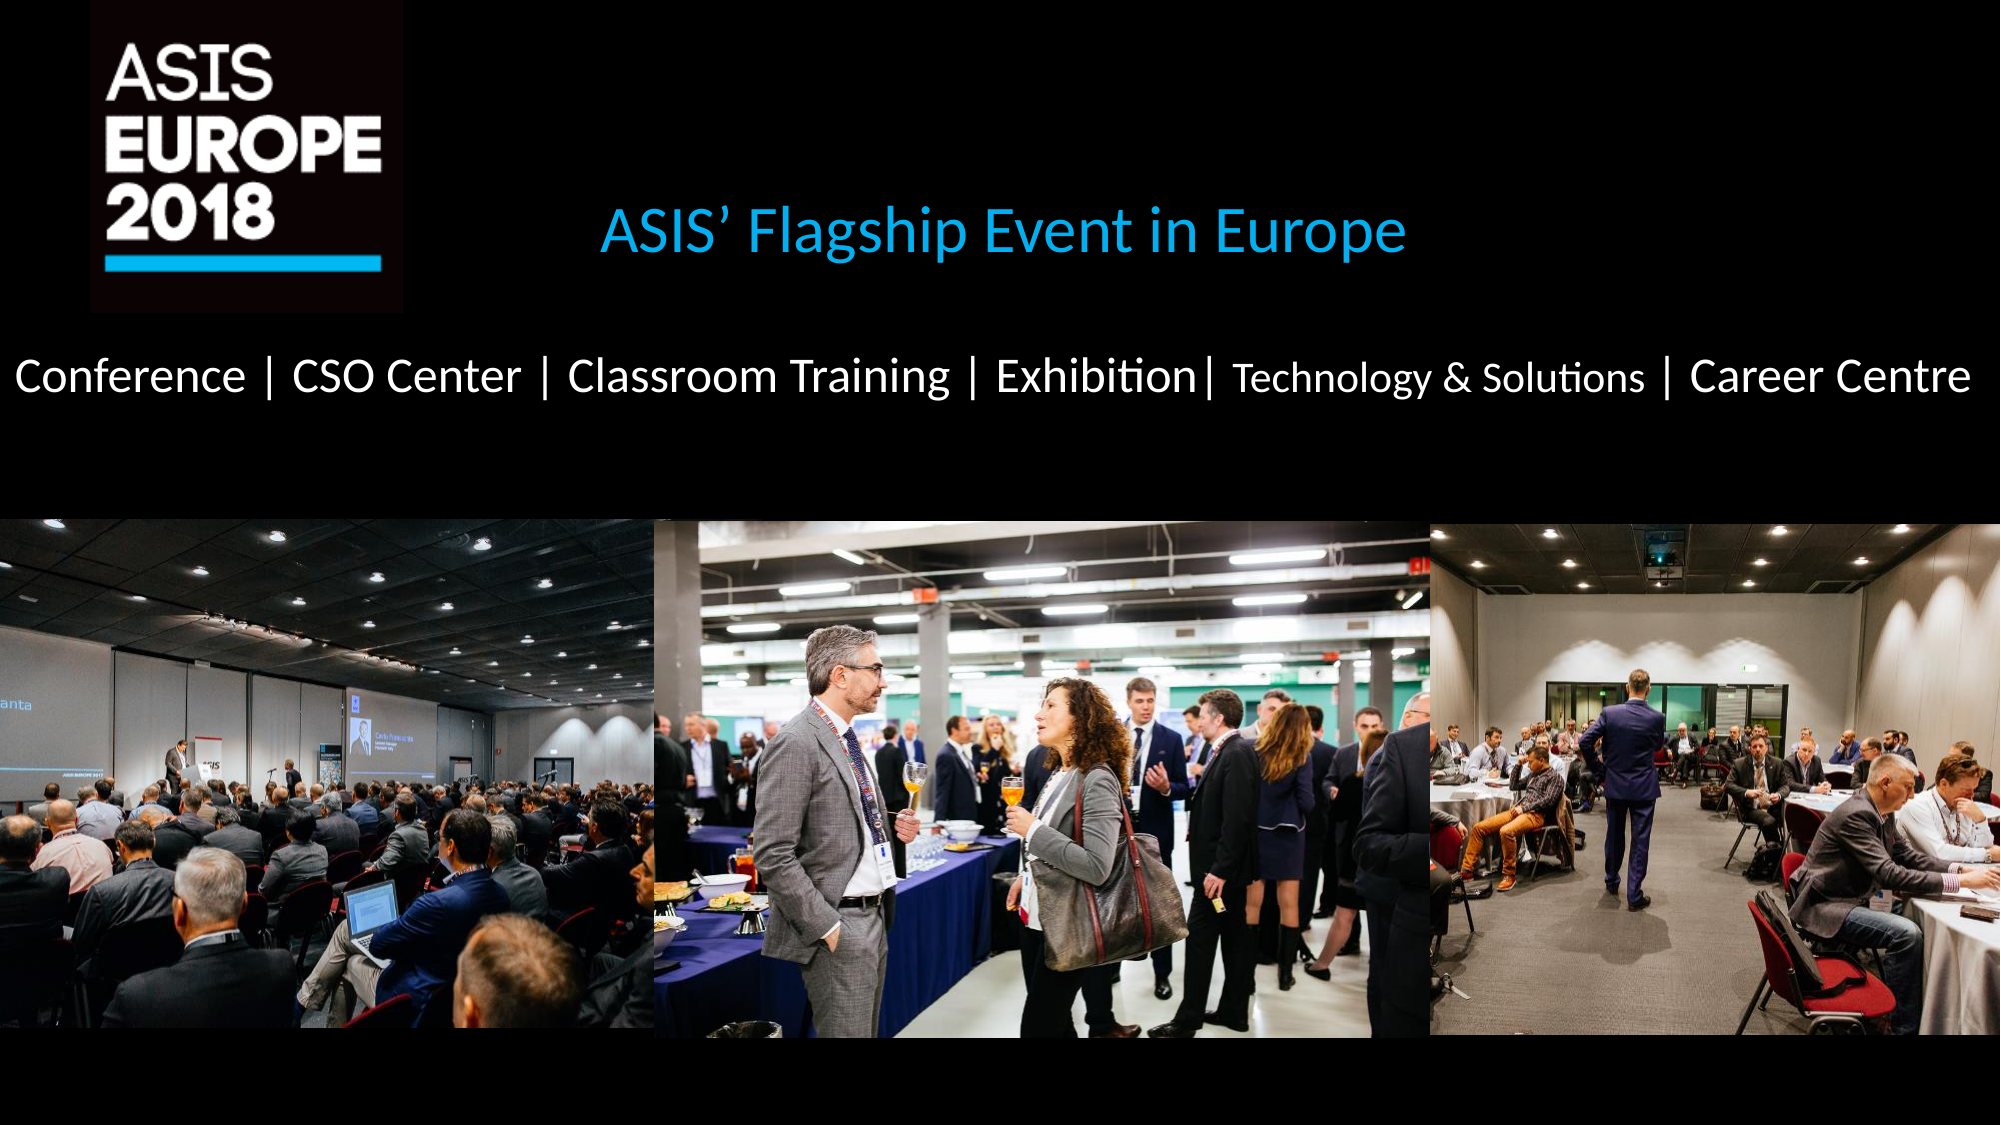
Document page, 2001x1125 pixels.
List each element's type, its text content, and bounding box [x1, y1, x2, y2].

picture [0, 519, 2000, 1038]
picture [90, 0, 403, 313]
text_box ASIS’ Flagship Event in Europe [585, 178, 1675, 284]
text_box Conference | CSO Center | Classroom Training | Exhibition| Technology & Solutions | Career Centre [0, 334, 2000, 470]
